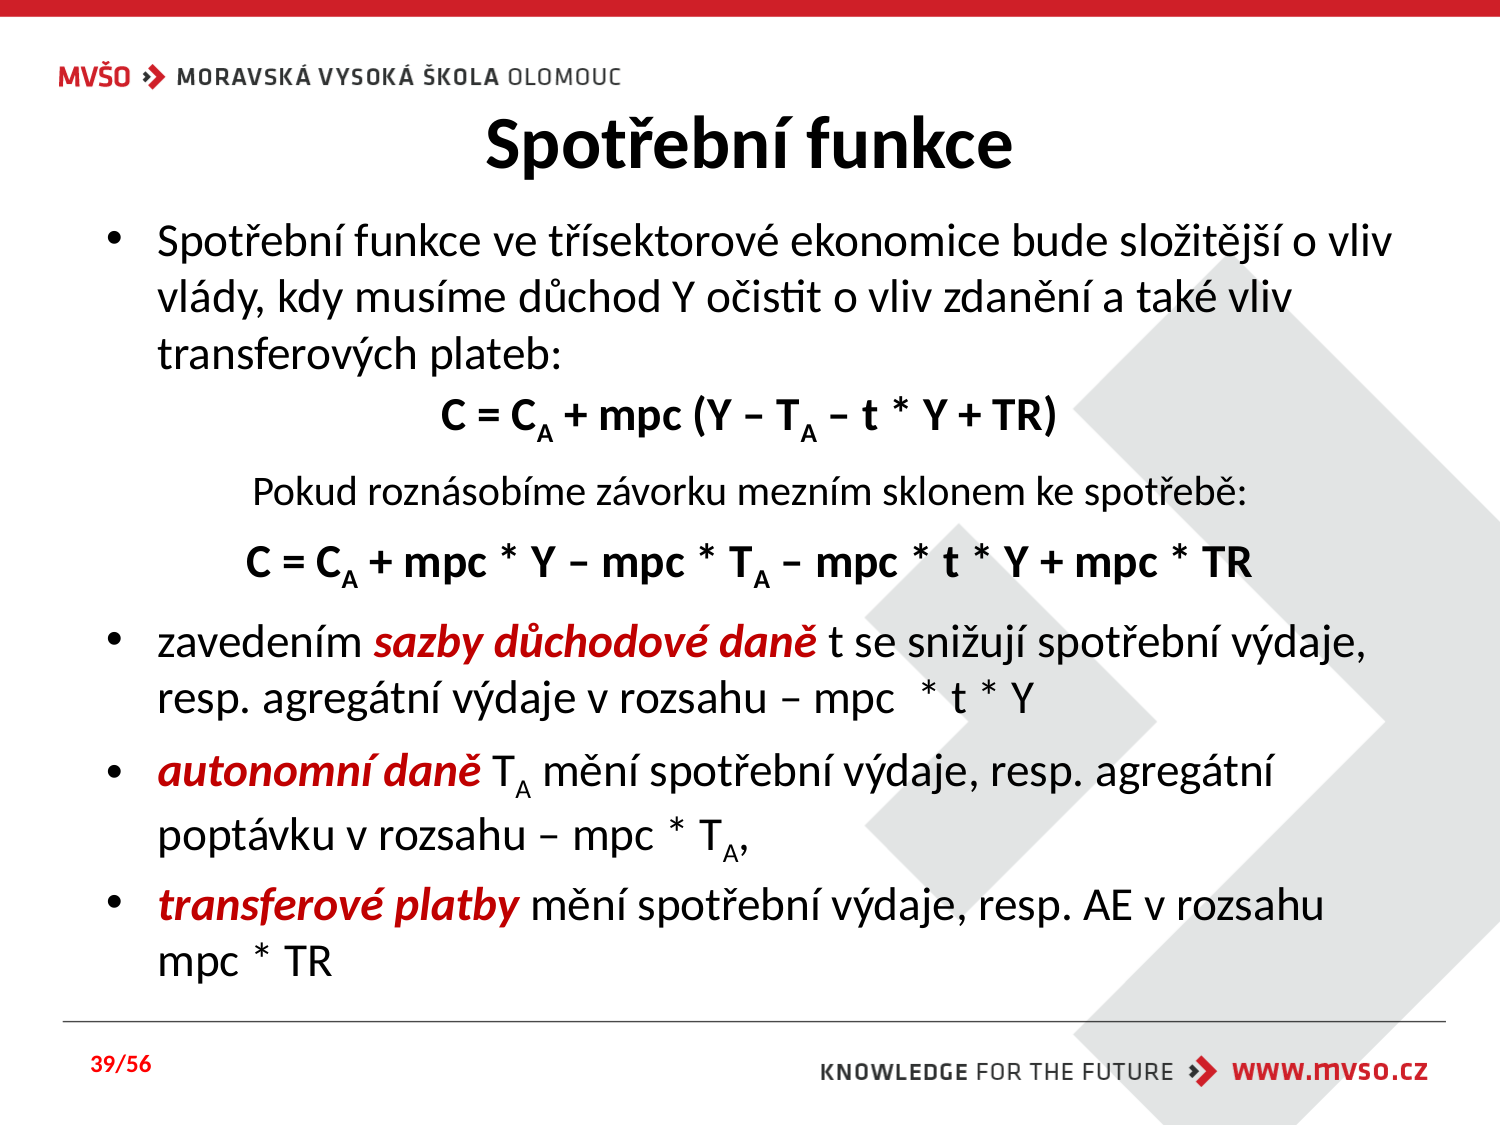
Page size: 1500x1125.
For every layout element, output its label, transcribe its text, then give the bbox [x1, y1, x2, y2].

picture [0, 0, 1500, 1125]
list Spotřební funkce ve třísektorové ekonomice bude složitější o vliv vlády, kdy musíme důchod Y očistit o vliv zdanění a také vliv transferových plateb: C = CA + mpc (Y – TA – t * Y + TR) Pokud roznásobíme závorku mezním sklonem ke spotřebě: C = CA + mpc * Y – mpc * TA – mpc * t * Y + mpc * TR zavedením sazby důchodové daně t se snižují spotřební výdaje, resp. agregátní výdaje v rozsahu – mpc * t * Y autonomní daně TA mění spotřební výdaje, resp. agregátní poptávku v rozsahu – mpc * TA, transferové platby mění spotřební výdaje, resp. AE v rozsahu mpc * TR [75, 334, 1425, 1005]
text_box [75, 247, 1482, 334]
title Spotřební funkce [75, 45, 1425, 201]
text_box 39/56 [74, 1040, 213, 1085]
list Spotřební funkce ve třísektorové ekonomice bude složitější o vliv vlády, kdy musíme důchod Y očistit o vliv zdanění a také vliv transferových plateb: C = CA + mpc (Y – TA – t * Y + TR) Pokud roznásobíme závorku mezním sklonem ke spotřebě: C = CA + mpc * Y – mpc * TA – mpc * t * Y + mpc * TR zavedením sazby důchodové daně t se snižují spotřební výdaje, resp. agregátní výdaje v rozsahu – mpc * t * Y autonomní daně TA mění spotřební výdaje, resp. agregátní poptávku v rozsahu – mpc * TA, transferové platby mění spotřební výdaje, resp. AE v rozsahu mpc * TR [75, 201, 1425, 247]
